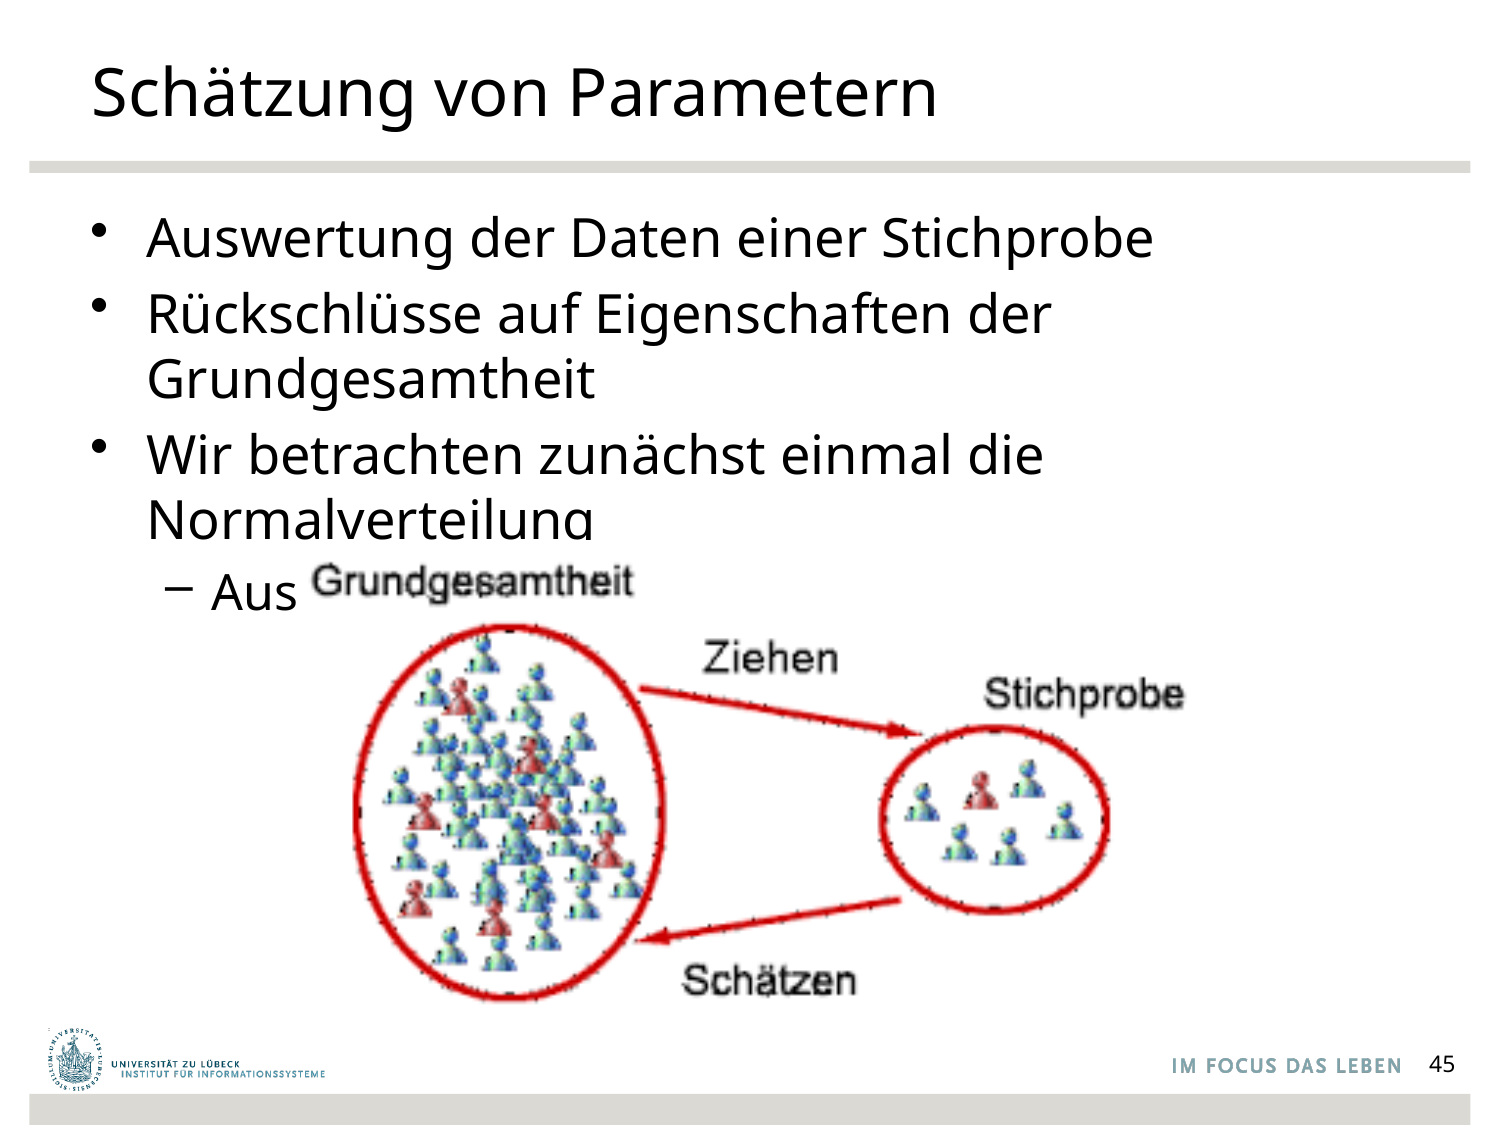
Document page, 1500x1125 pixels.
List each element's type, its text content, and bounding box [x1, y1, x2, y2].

slide_number 45 [1305, 1050, 1471, 1083]
picture [1173, 1058, 1305, 1073]
title Schätzung von Parametern [76, 42, 1427, 126]
list Auswertung der Daten einer Stichprobe Rückschlüsse auf Eigenschaften der Grundgesamtheit Wir betrachten zunächst einmal die Normalverteilung Aus Stichprobe Parameter bestimmen [75, 196, 1425, 1012]
picture [306, 540, 1194, 1031]
